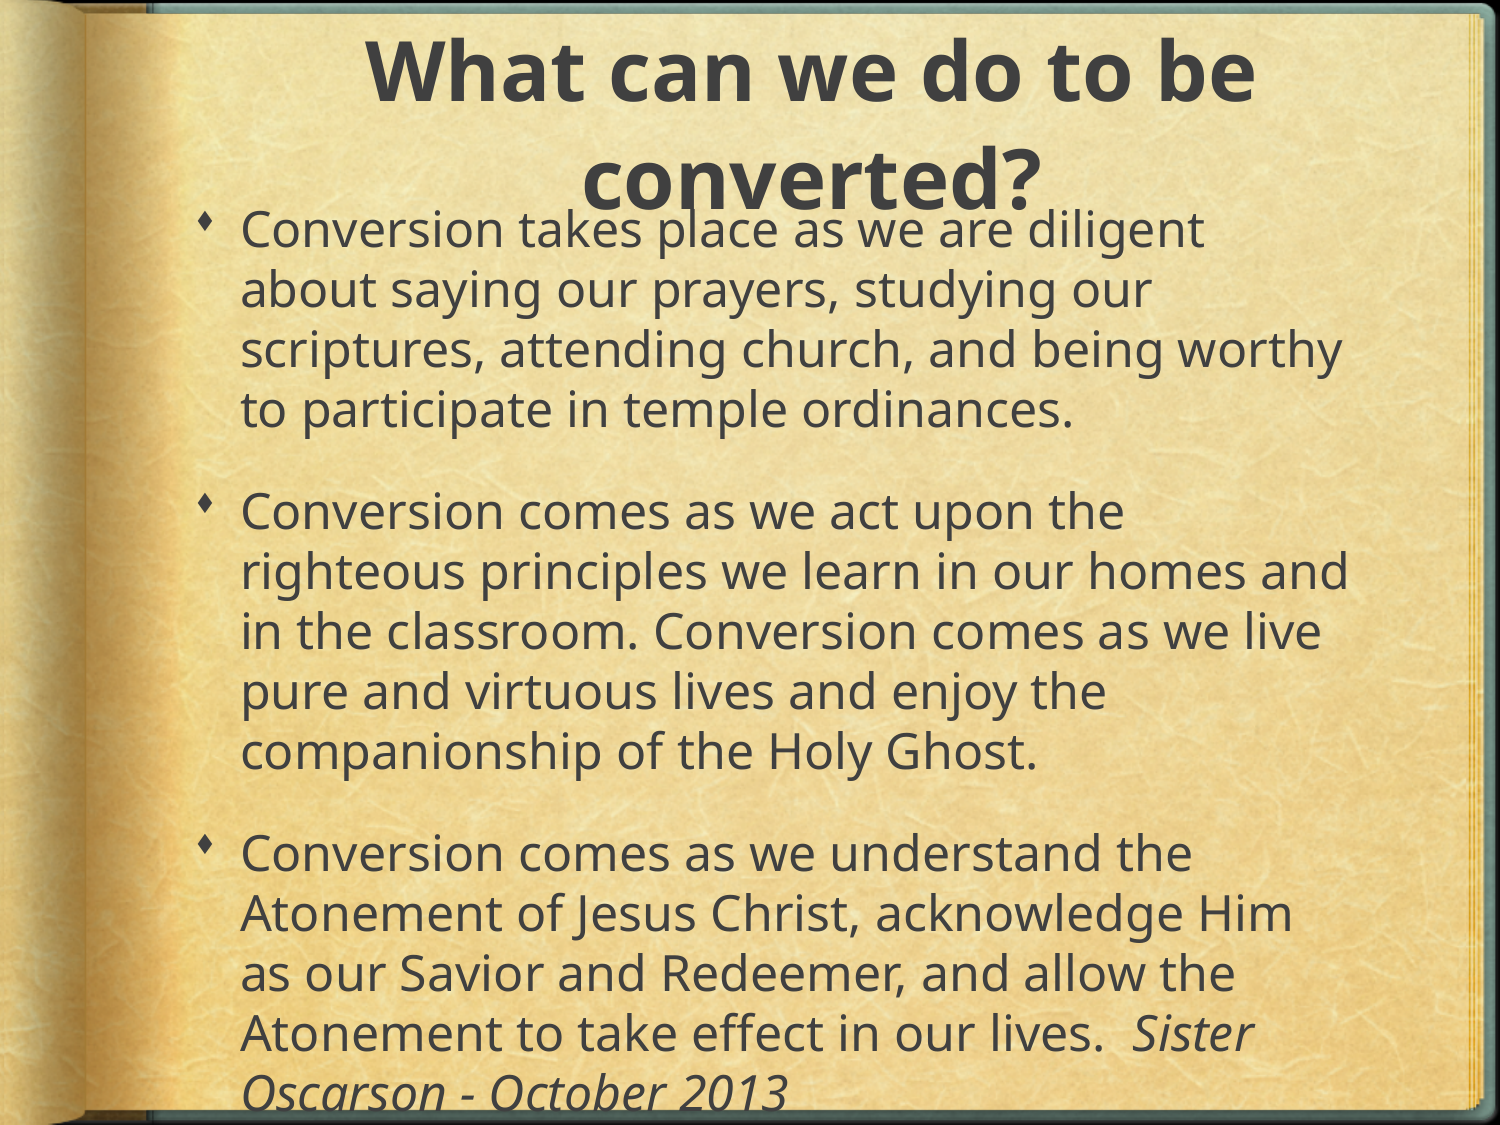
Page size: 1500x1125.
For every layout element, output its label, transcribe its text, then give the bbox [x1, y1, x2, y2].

title What can we do to be converted? [178, 45, 1445, 191]
picture [0, 0, 1500, 1125]
list Conversion takes place as we are diligent about saying our prayers, studying our scriptures, attending church, and being worthy to participate in temple ordinances. Conversion comes as we act upon the righteous principles we learn in our homes and in the classroom. Conversion comes as we live pure and virtuous lives and enjoy the companionship of the Holy Ghost. Conversion comes as we understand the Atonement of Jesus Christ, acknowledge Him as our Savior and Redeemer, and allow the Atonement to take effect in our lives. Sister Oscarson - October 2013 [178, 190, 1372, 989]
